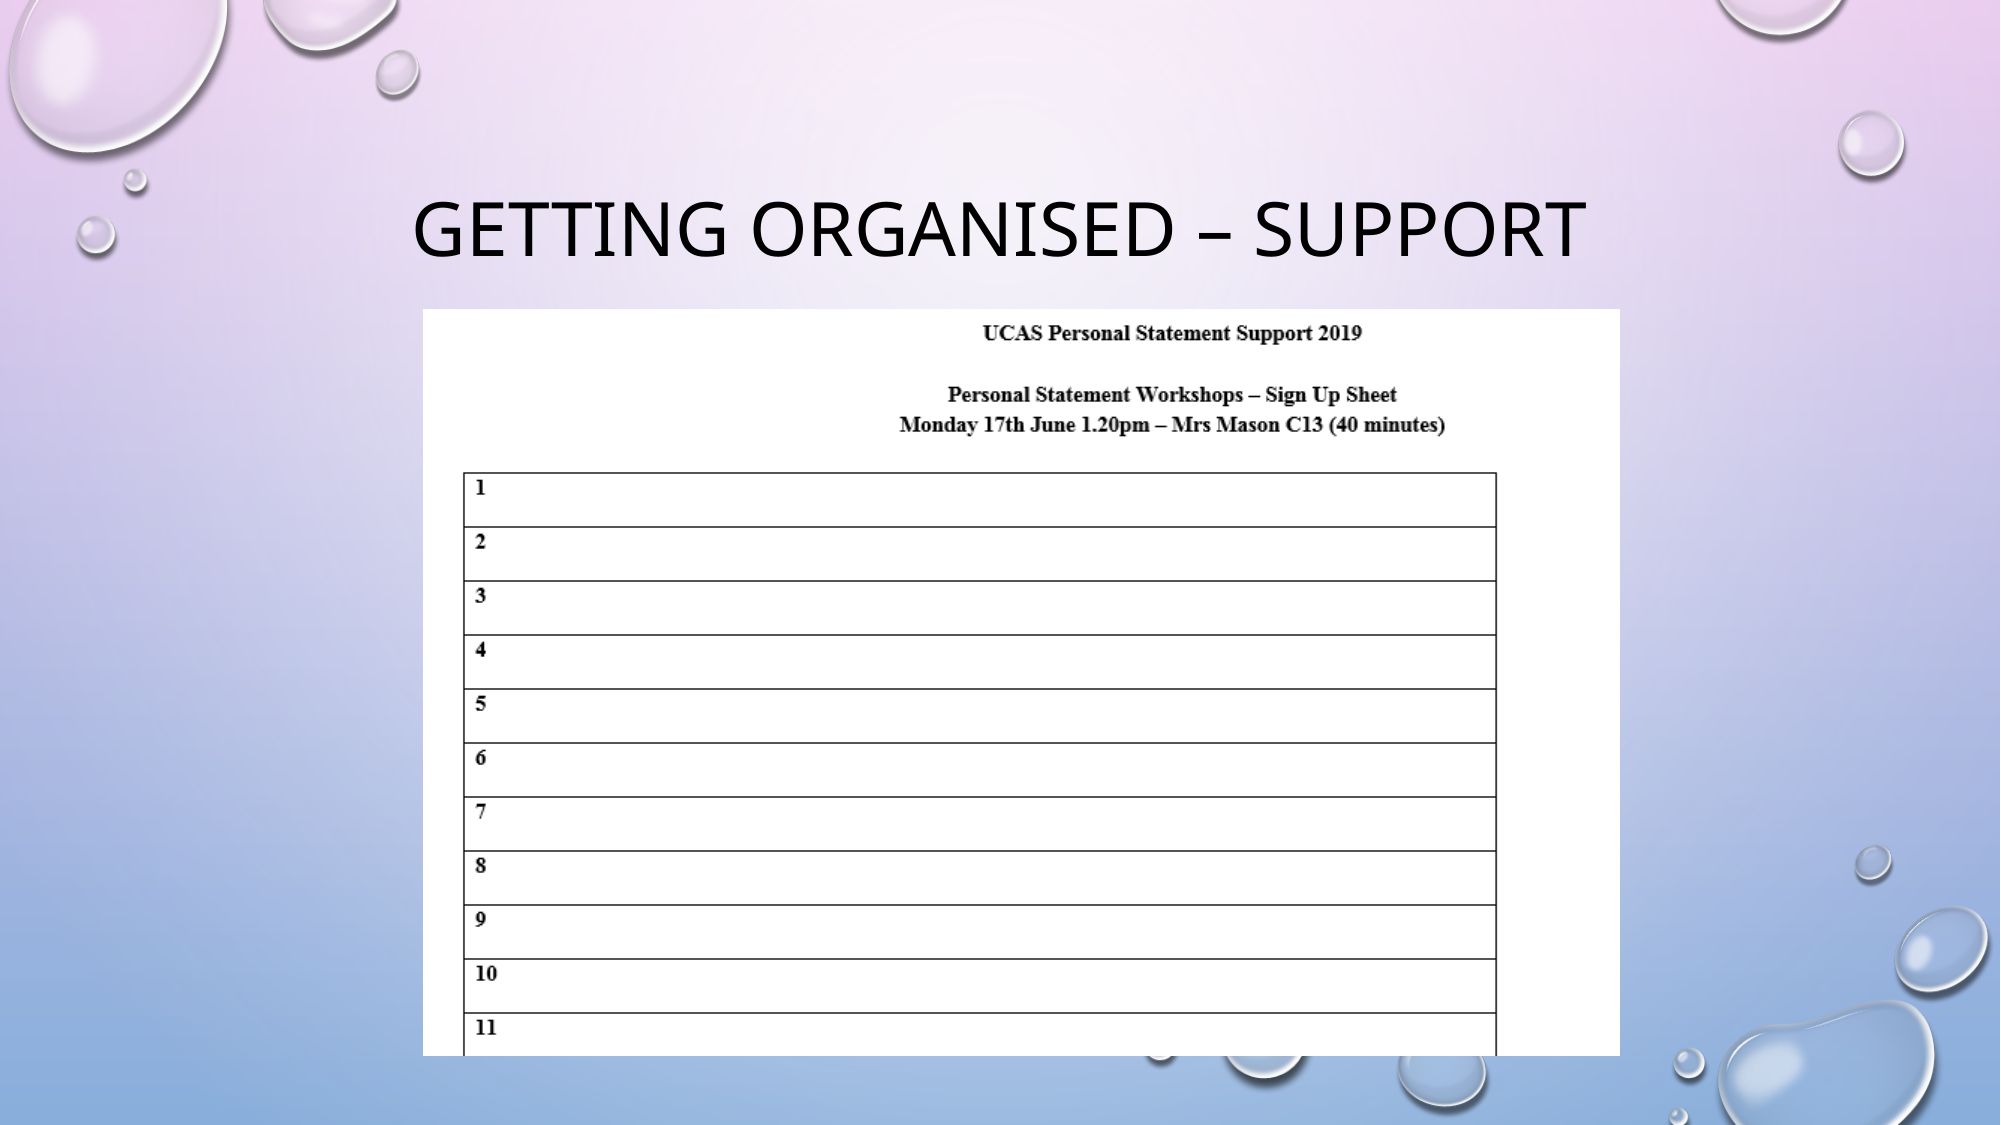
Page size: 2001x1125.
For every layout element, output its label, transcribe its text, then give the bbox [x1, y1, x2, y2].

picture [0, 0, 2000, 1125]
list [423, 309, 1621, 1056]
title Getting organised – support [149, 101, 1851, 364]
